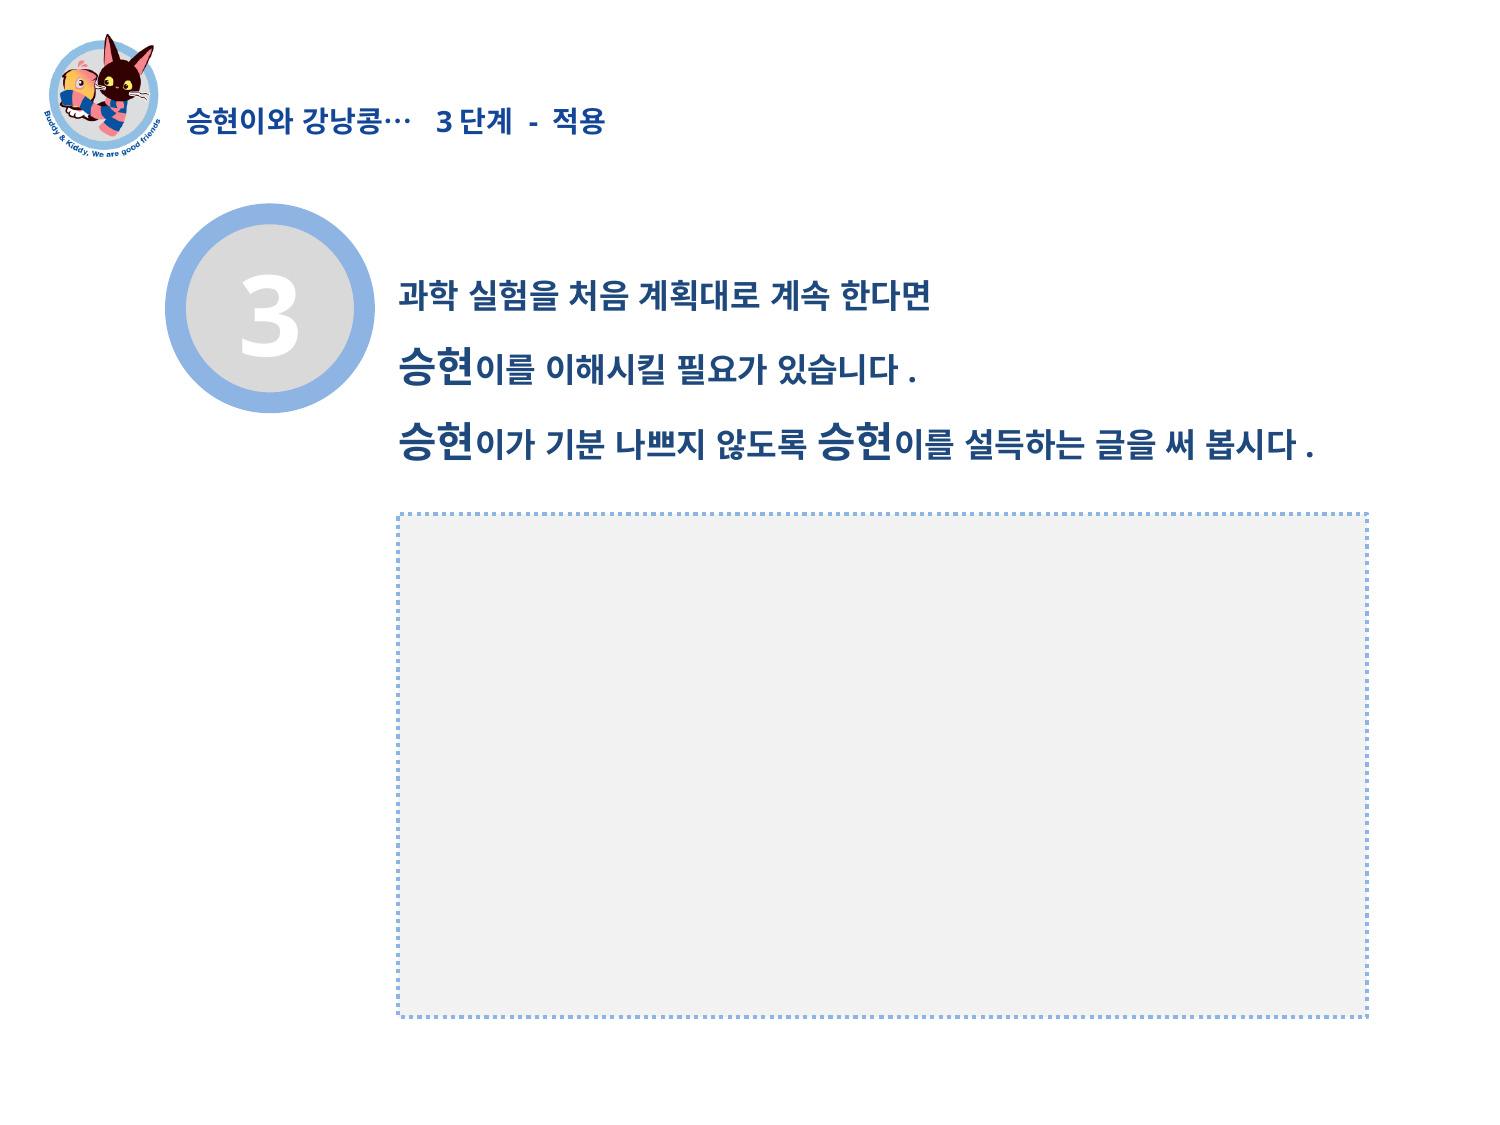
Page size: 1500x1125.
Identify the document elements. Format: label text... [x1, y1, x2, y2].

picture [44, 34, 160, 157]
text_box 승현이와 강낭콩… 3단계 - 적용 [171, 78, 904, 146]
text_box 과학 실험을 처음 계획대로 계속 한다면 승현이를 이해시킬 필요가 있습니다. 승현이가 기분 나쁘지 않도록 승현이를 설득하는 글을 써 봅시다. [383, 248, 1447, 473]
text_box [396, 512, 1369, 1019]
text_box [175, 213, 365, 404]
